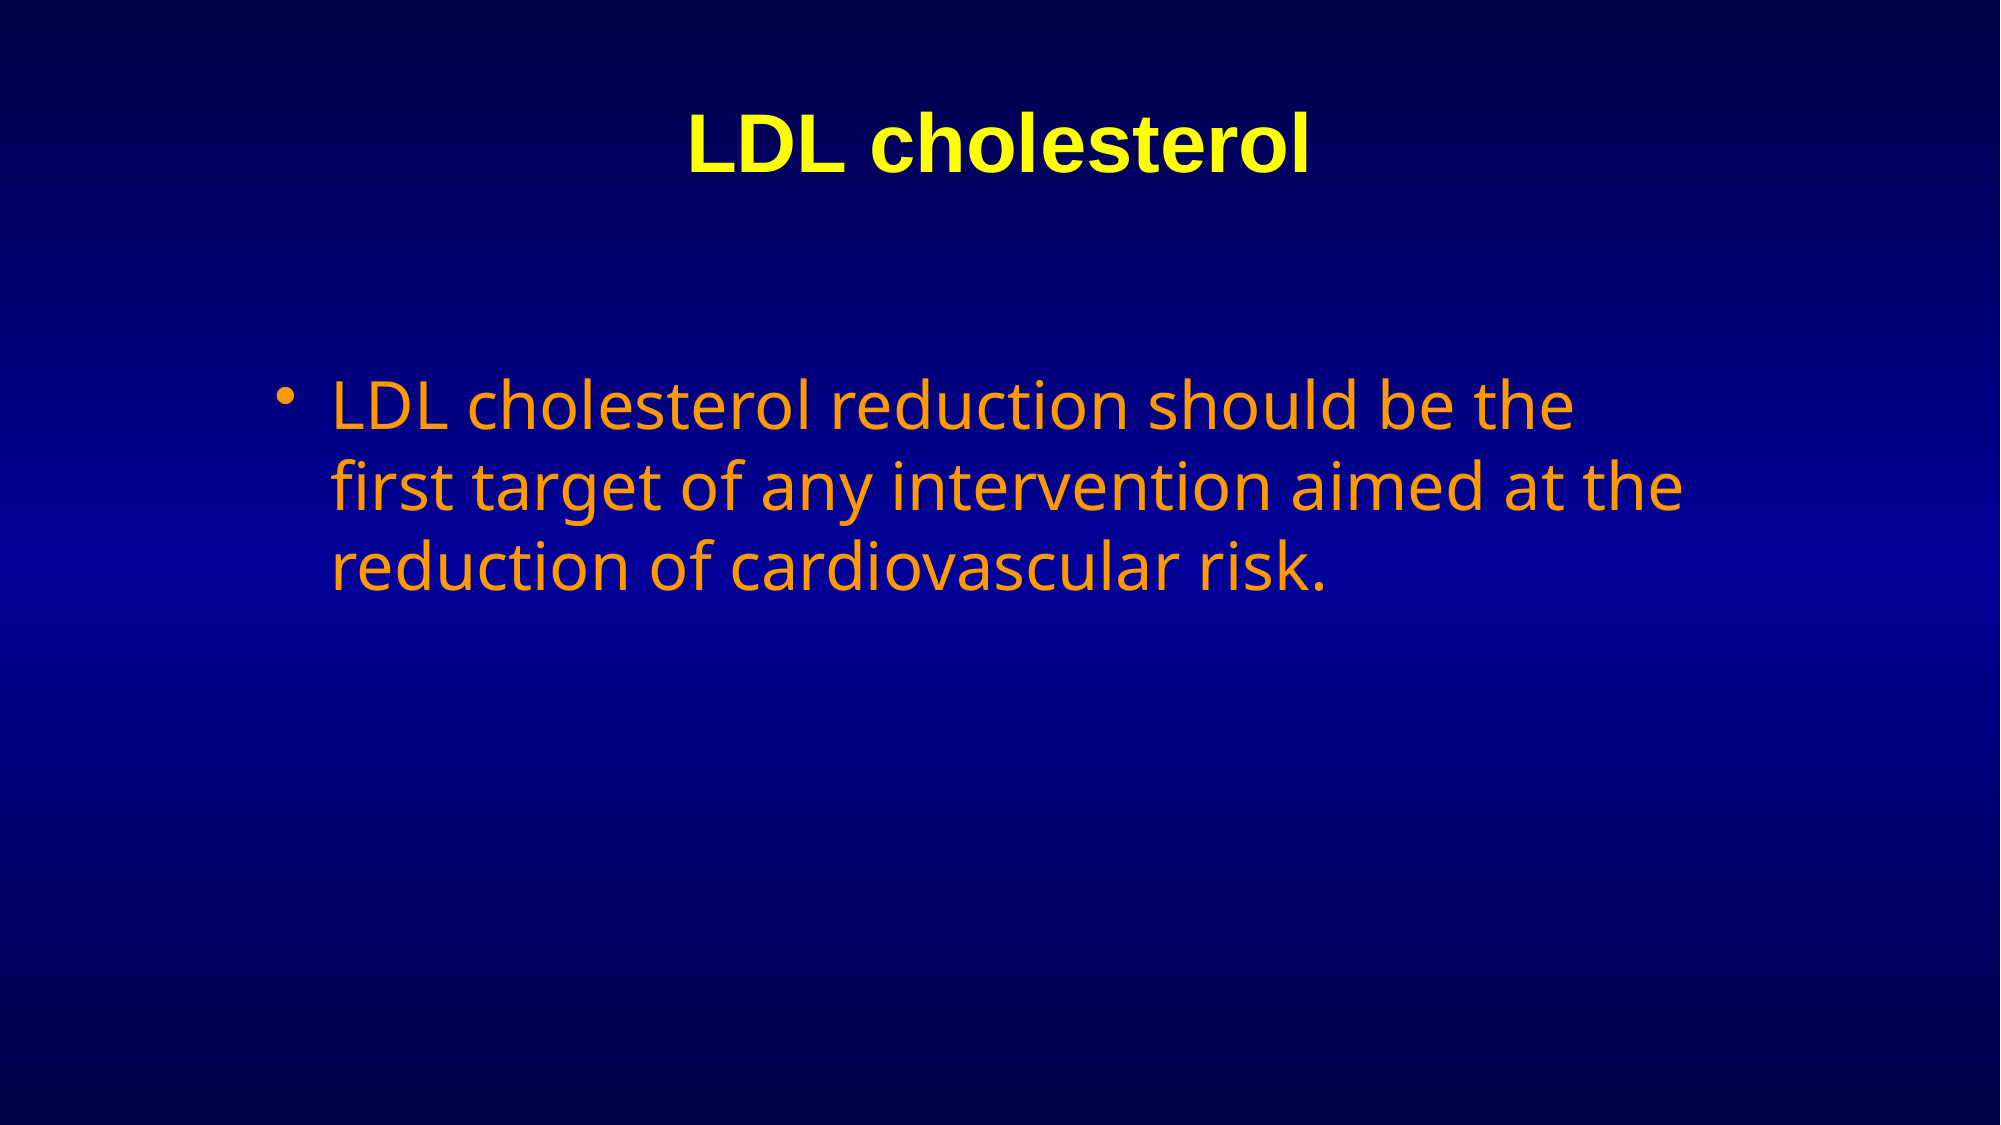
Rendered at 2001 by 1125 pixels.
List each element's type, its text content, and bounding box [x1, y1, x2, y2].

list LDL cholesterol reduction should be the first target of any intervention aimed at the reduction of cardiovascular risk. [259, 262, 1713, 1005]
title LDL cholesterol [99, 45, 1900, 233]
